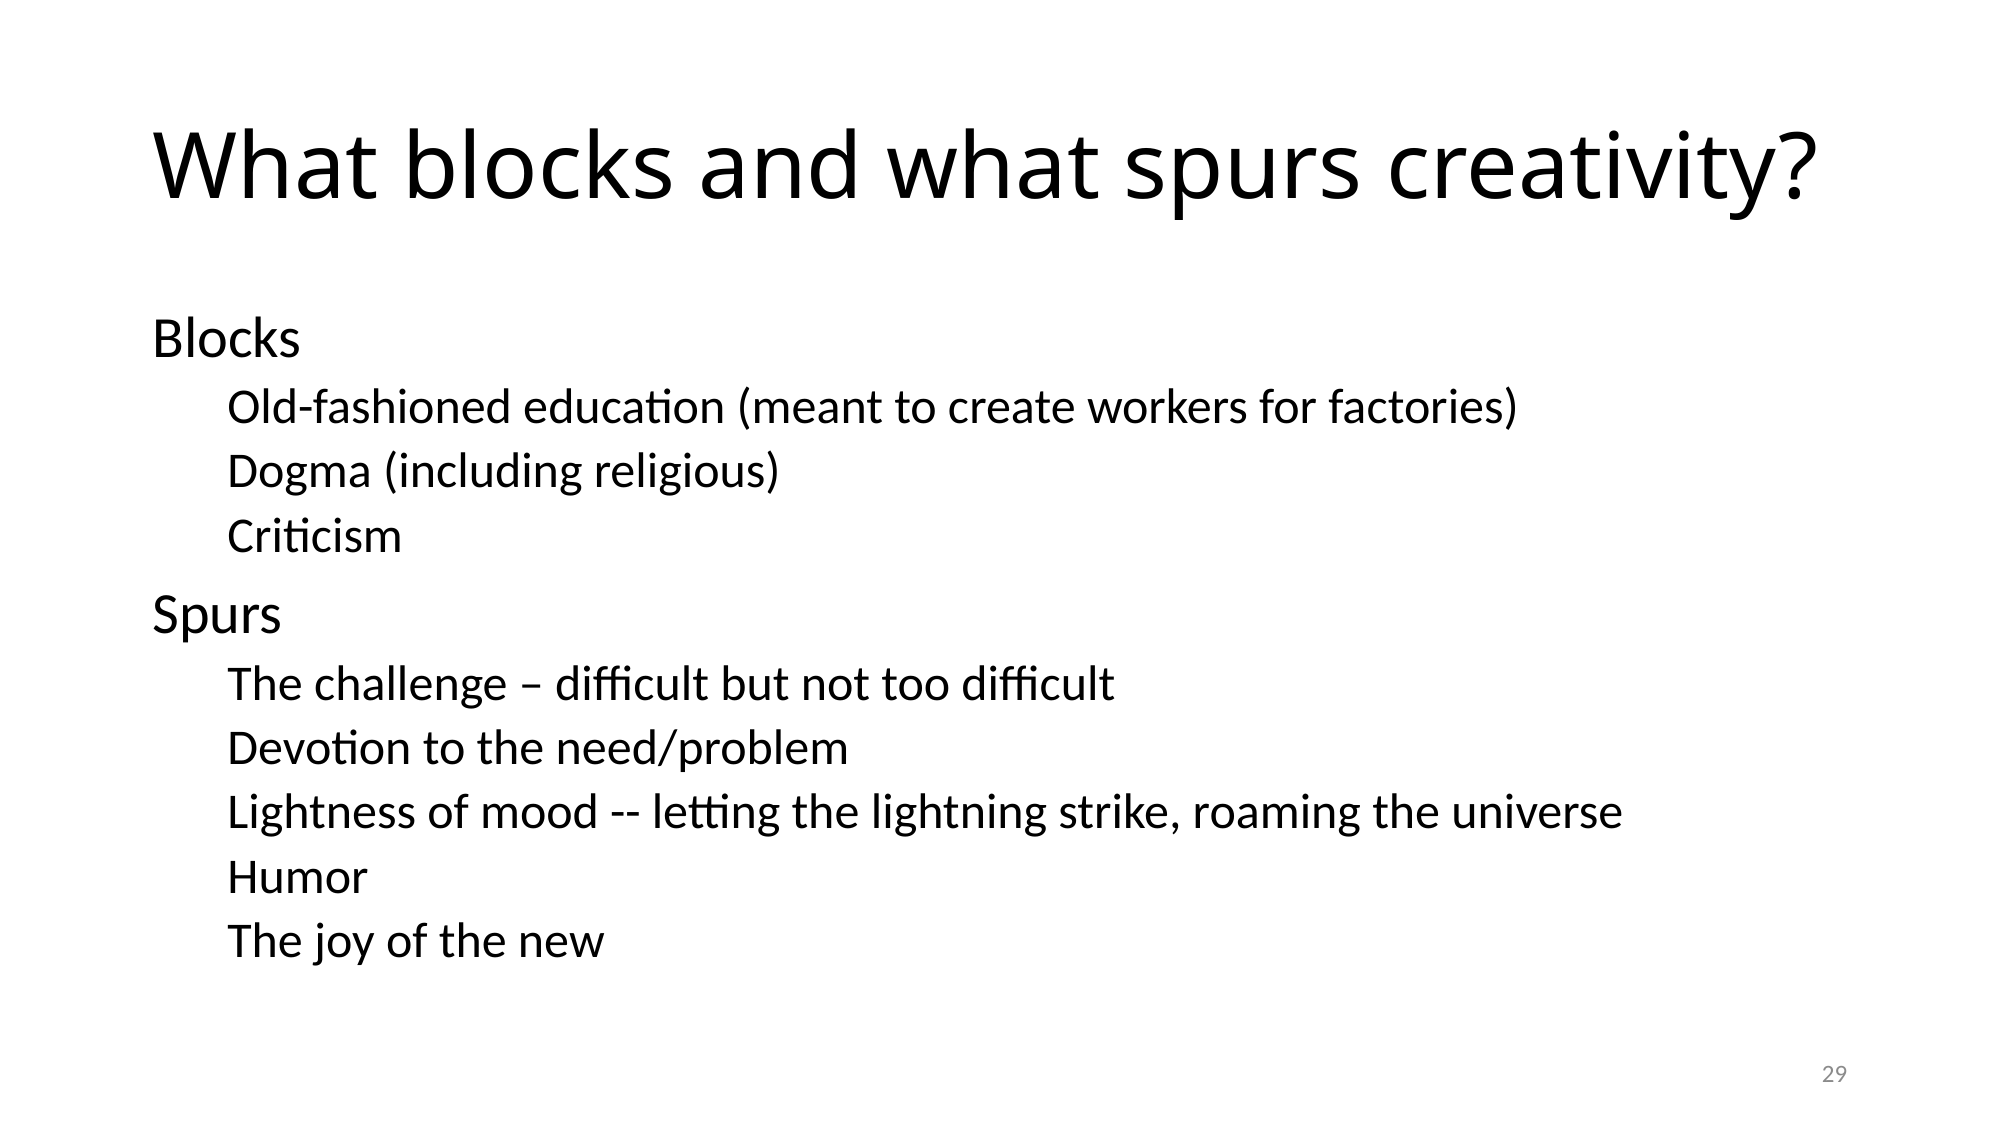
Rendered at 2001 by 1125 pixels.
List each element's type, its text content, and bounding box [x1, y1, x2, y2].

title What blocks and what spurs creativity? [137, 59, 1863, 278]
slide_number 29 [1412, 1042, 1863, 1103]
list Blocks Old-fashioned education (meant to create workers for factories) Dogma (including religious) Criticism Spurs The challenge – difficult but not too difficult Devotion to the need/problem Lightness of mood -- letting the lightning strike, roaming the universe Humor The joy of the new [137, 299, 1863, 1014]
